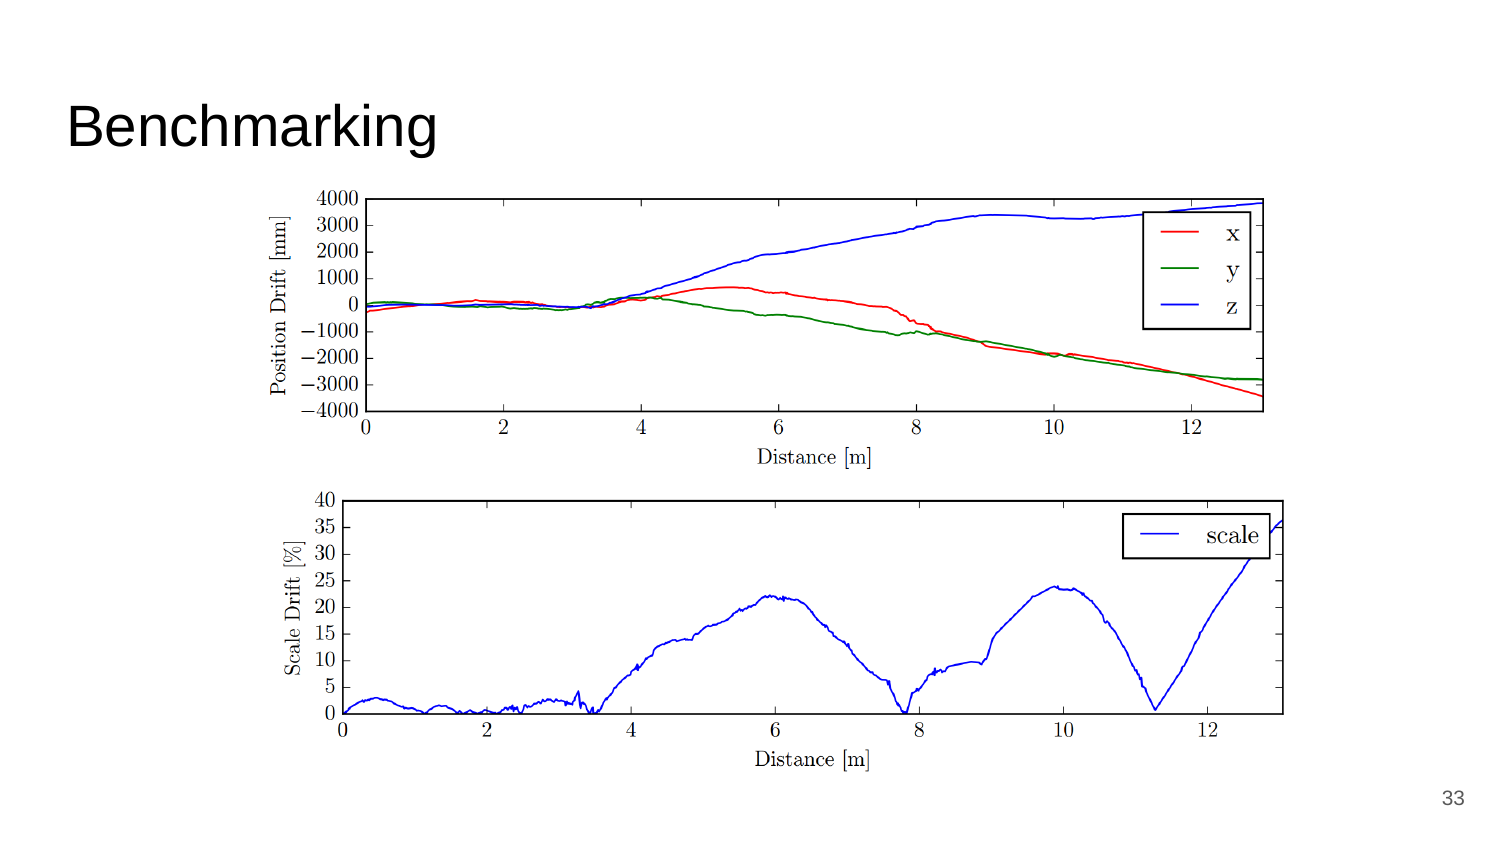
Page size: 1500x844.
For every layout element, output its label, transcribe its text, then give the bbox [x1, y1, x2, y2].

title Benchmarking [51, 72, 1449, 167]
slide_number 33 [1389, 764, 1480, 830]
picture [256, 176, 1294, 783]
